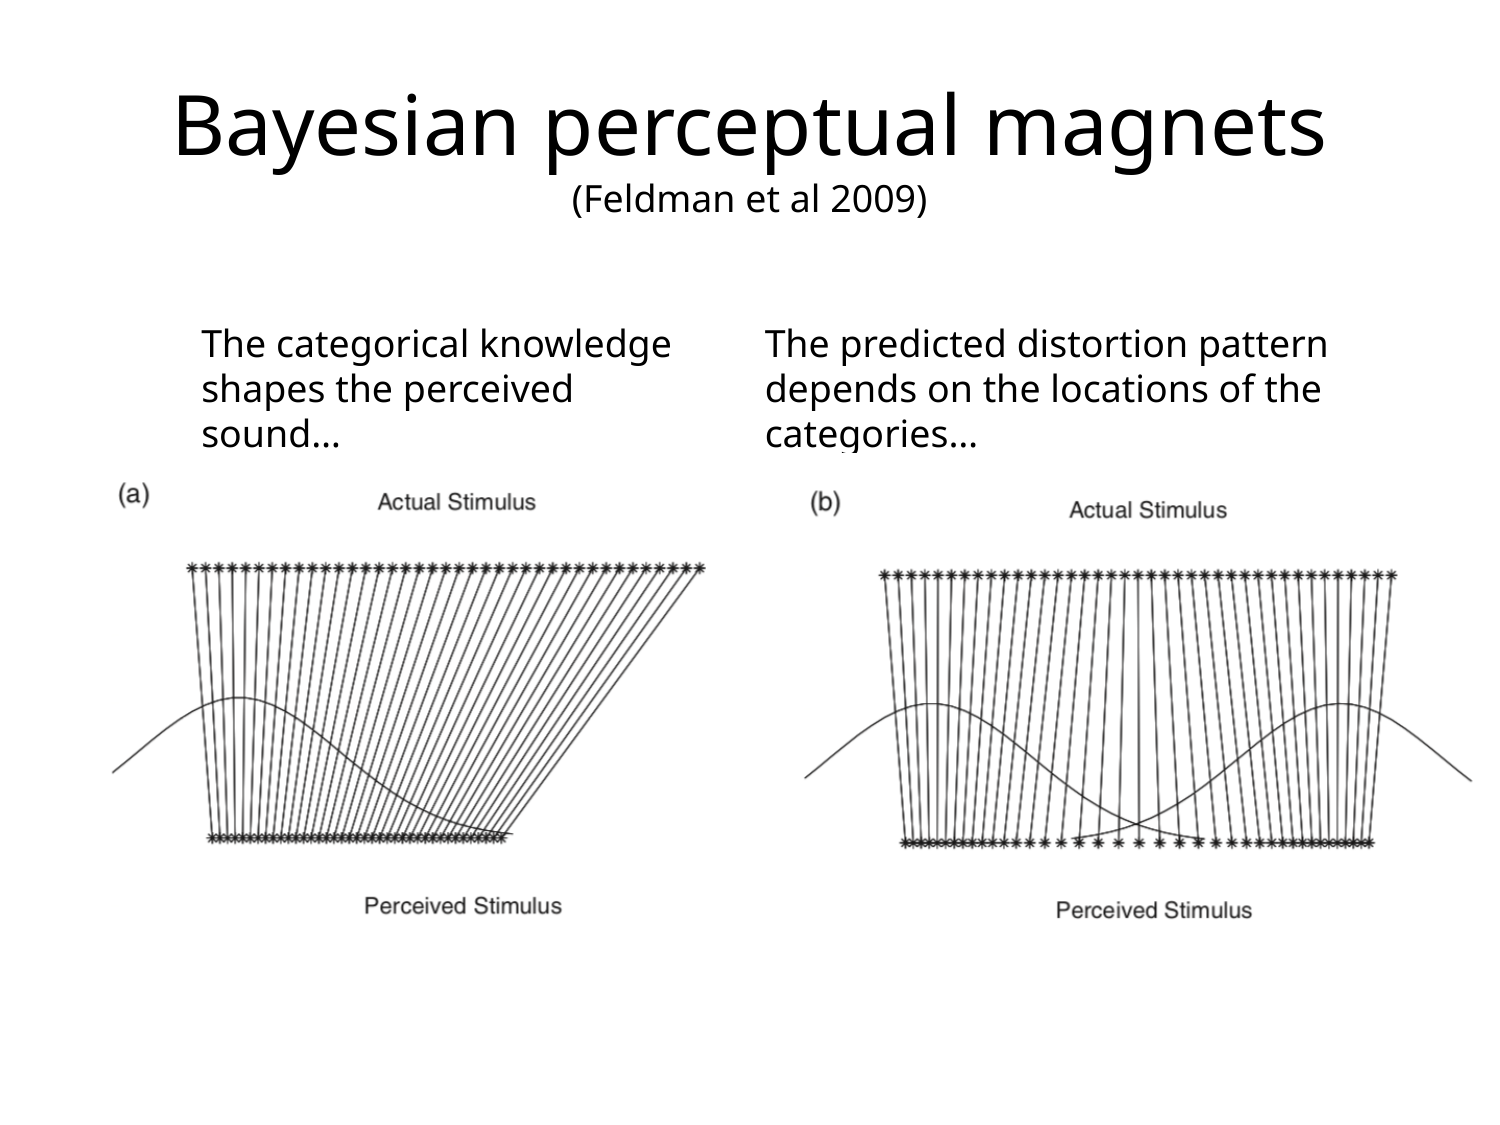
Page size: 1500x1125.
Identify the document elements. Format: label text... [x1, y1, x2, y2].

title Bayesian perceptual magnets [103, 59, 1397, 198]
text_box (Feldman et al 2009) [557, 167, 943, 228]
text_box The predicted distortion pattern depends on the locations of the categories… [749, 312, 1483, 453]
text_box The categorical knowledge shapes the perceived sound… [186, 312, 695, 449]
picture [45, 448, 1500, 950]
